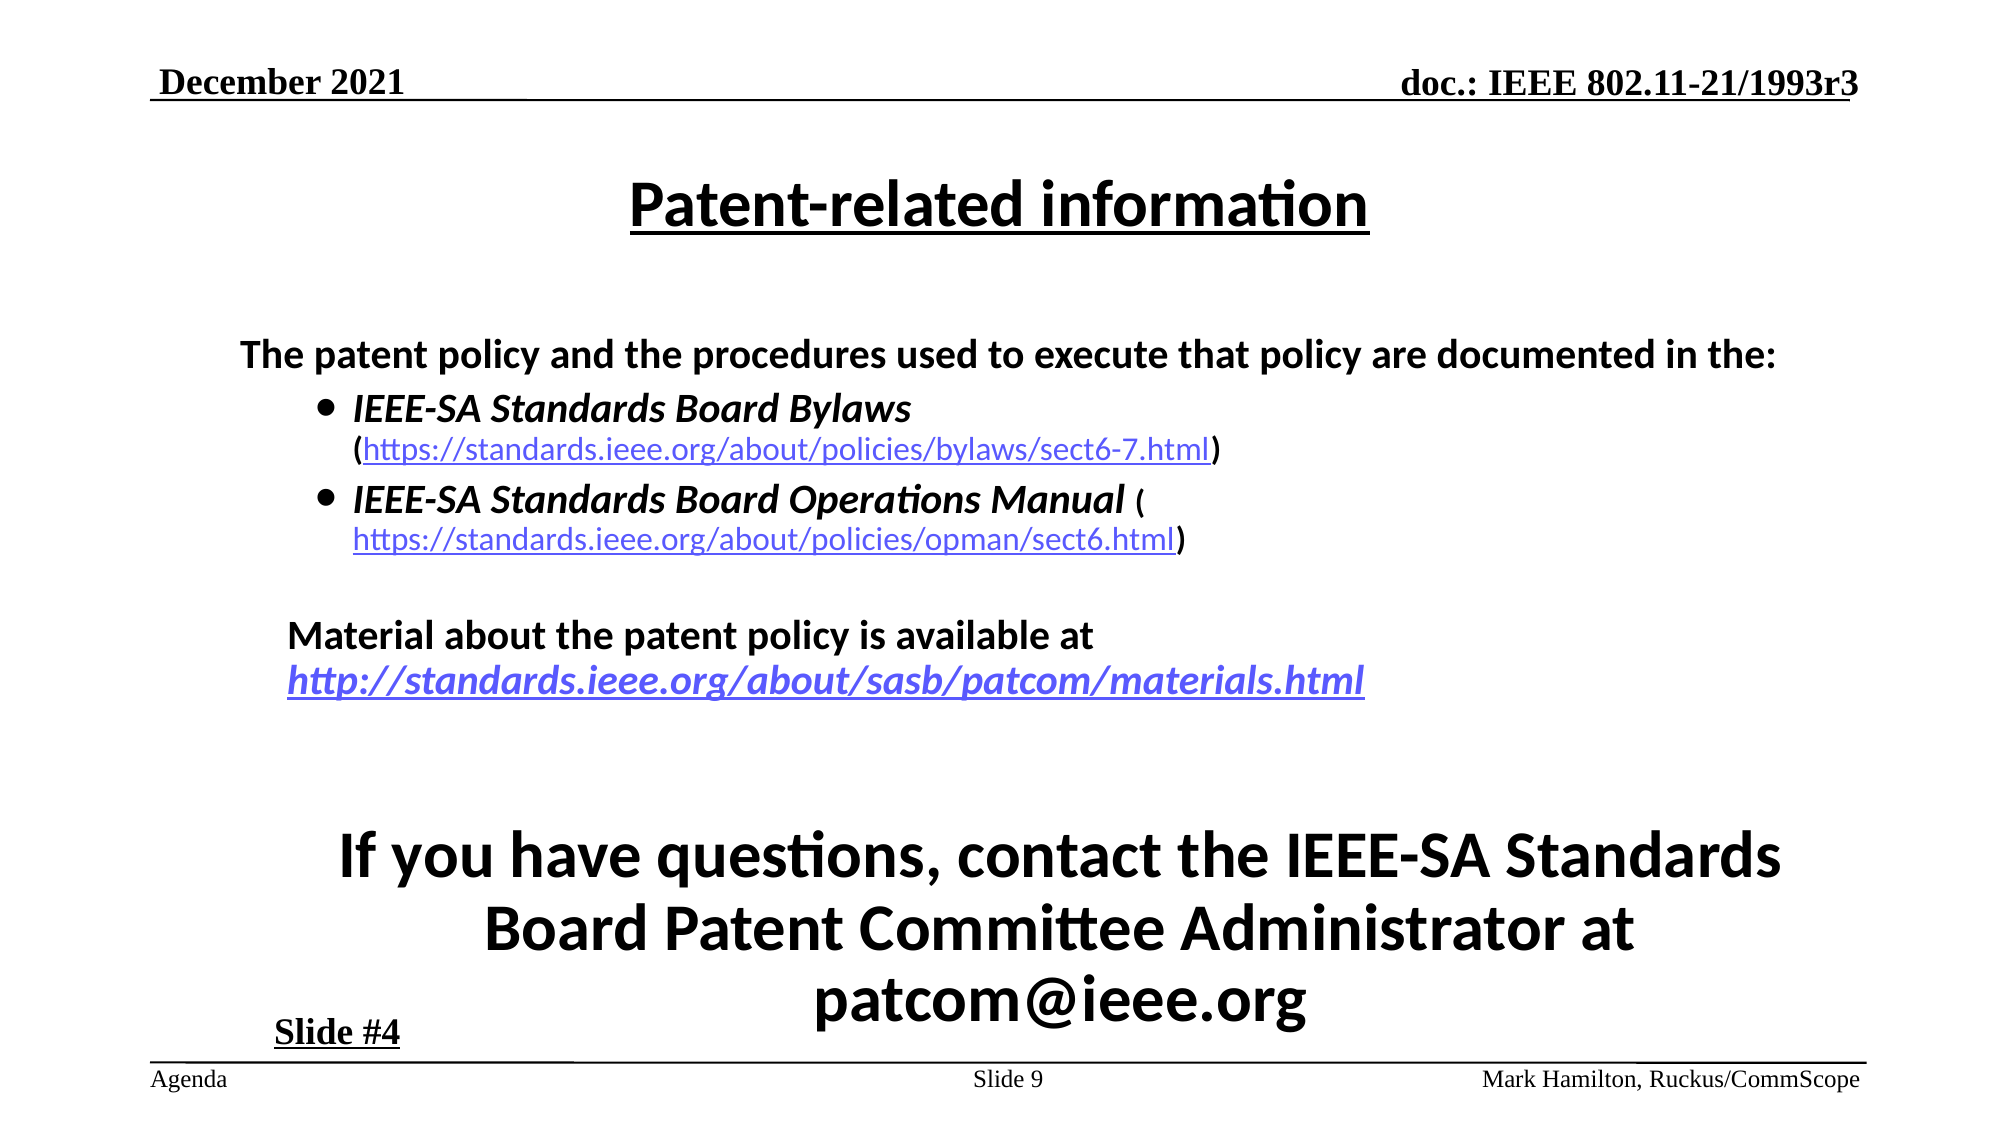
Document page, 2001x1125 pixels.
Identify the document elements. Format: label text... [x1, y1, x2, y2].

text_box [337, 99, 1688, 225]
title Patent-related information [149, 112, 1850, 288]
list The patent policy and the procedures used to execute that policy are documented in the: IEEE-SA Standards Board Bylaws (https://standards.ieee.org/about/policies/bylaws/sect6-7.html) IEEE-SA Standards Board Operations Manual (https://standards.ieee.org/about/policies/opman/sect6.html) Material about the patent policy is available at http://standards.ieee.org/about/sasb/patcom/materials.html If you have questions, contact the IEEE-SA Standards Board Patent Committee Administrator at patcom@ieee.org [149, 324, 1850, 1000]
text_box Slide #4 [259, 999, 416, 1060]
slide_number Slide 9 [950, 1061, 1067, 1123]
